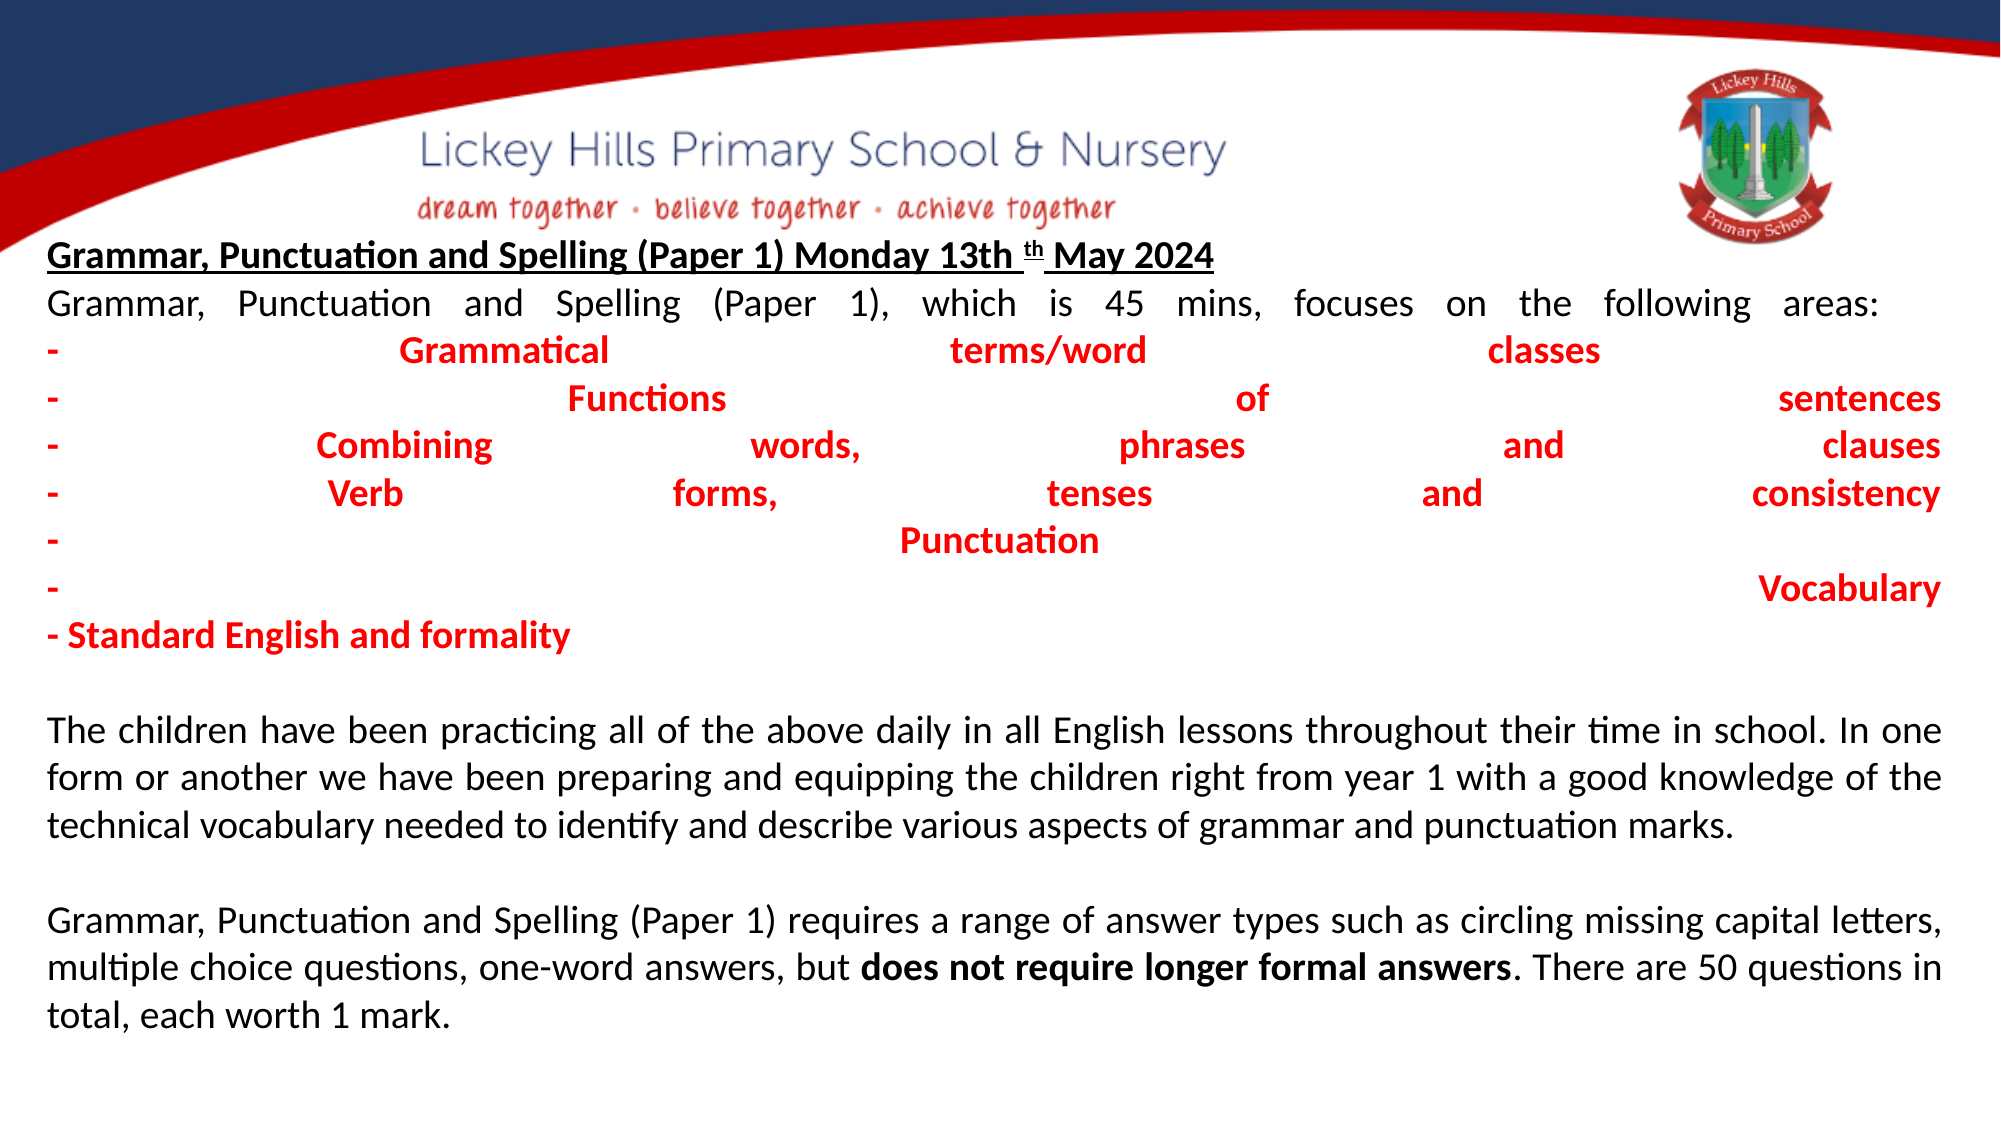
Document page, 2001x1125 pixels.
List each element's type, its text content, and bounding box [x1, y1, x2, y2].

text_box Grammar, Punctuation and Spelling (Paper 1) Monday 13th th May 2024 Grammar, Punctuation and Spelling (Paper 1), which is 45 mins, focuses on the following areas: - Grammatical terms/word classes - Functions of sentences - Combining words, phrases and clauses - Verb forms, tenses and consistency - Punctuation - Vocabulary - Standard English and formality The children have been practicing all of the above daily in all English lessons throughout their time in school. In one form or another we have been preparing and equipping the children right from year 1 with a good knowledge of the technical vocabulary needed to identify and describe various aspects of grammar and punctuation marks. Grammar, Punctuation and Spelling (Paper 1) requires a range of answer types such as circling missing capital letters, multiple choice questions, one-word answers, but does not require longer formal answers. There are 50 questions in total, each worth 1 mark. [31, 126, 1958, 1089]
text_box [88, 65, 1518, 126]
picture [0, 0, 2001, 315]
